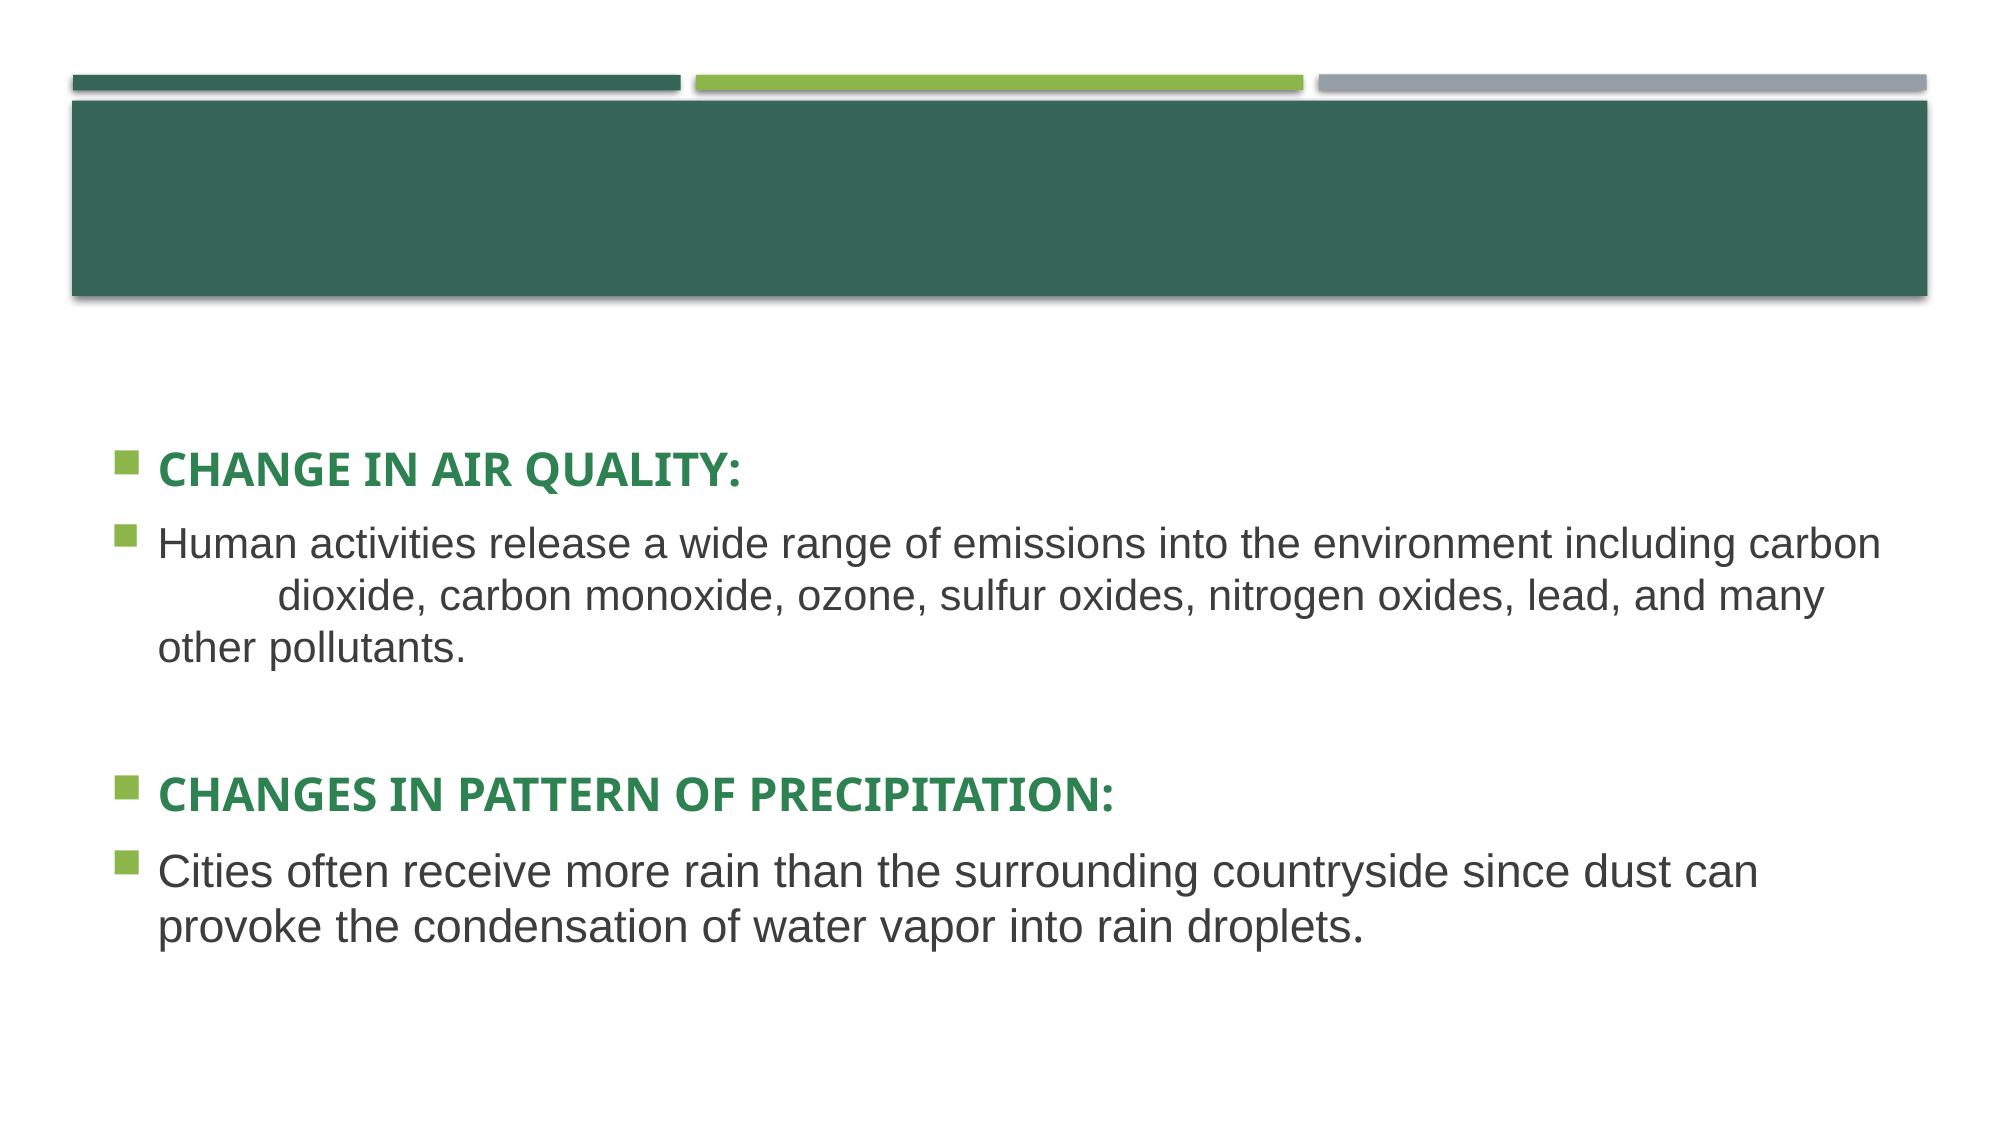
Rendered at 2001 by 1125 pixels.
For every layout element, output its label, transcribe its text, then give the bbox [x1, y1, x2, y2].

list CHANGE IN AIR QUALITY: Human activities release a wide range of emissions into the environment including carbon dioxide, carbon monoxide, ozone, sulfur oxides, nitrogen oxides, lead, and many other pollutants. CHANGES IN PATTERN OF PRECIPITATION: Cities often receive more rain than the surrounding countryside since dust can provoke the condensation of water vapor into rain droplets. [95, 357, 1905, 962]
